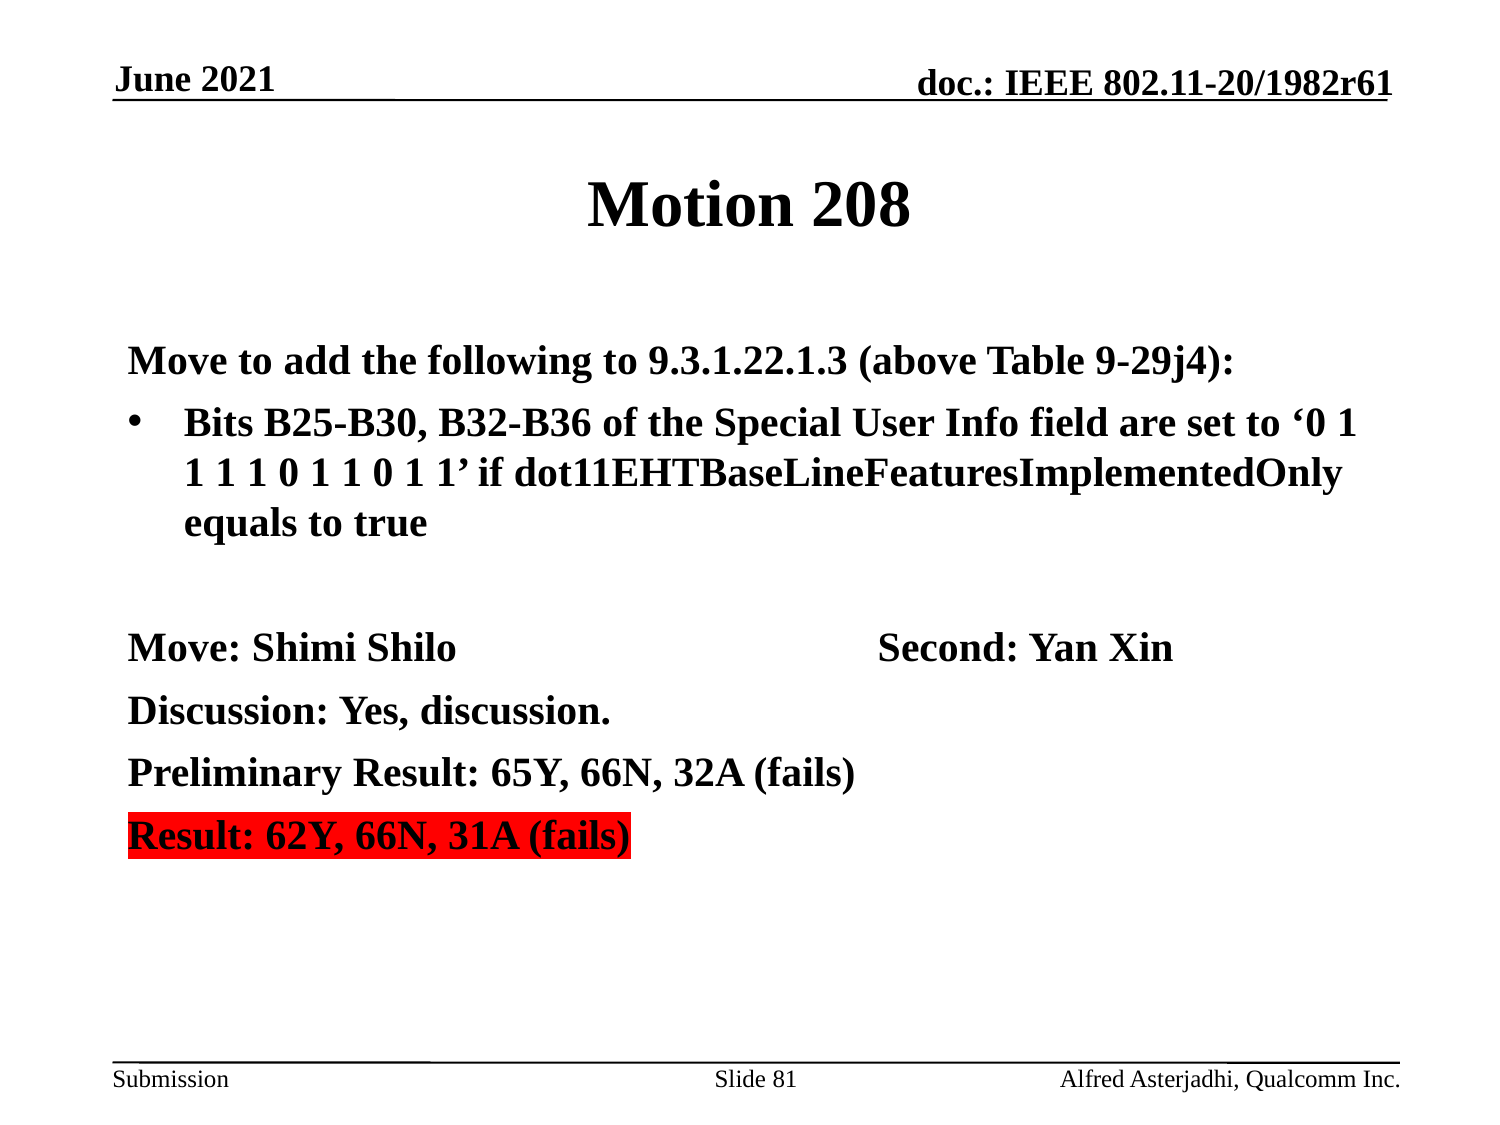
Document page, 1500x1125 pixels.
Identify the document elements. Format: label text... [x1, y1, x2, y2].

title Motion 208 [112, 112, 1388, 288]
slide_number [114, 54, 423, 100]
list Move to add the following to 9.3.1.22.1.3 (above Table 9-29j4): Bits B25-B30, B32-B36 of the Special User Info field are set to ‘0 1 1 1 1 0 1 1 0 1 1’ if dot11EHTBaseLineFeaturesImplementedOnly equals to true Move: Shimi Shilo Second: Yan Xin Discussion: Yes, discussion. Preliminary Result: 65Y, 66N, 32A (fails) Result: 62Y, 66N, 31A (fails) [112, 324, 1388, 1000]
footer Alfred Asterjadhi, Qualcomm Inc. [878, 1061, 1402, 1093]
slide_number Slide 81 [712, 1061, 800, 1123]
